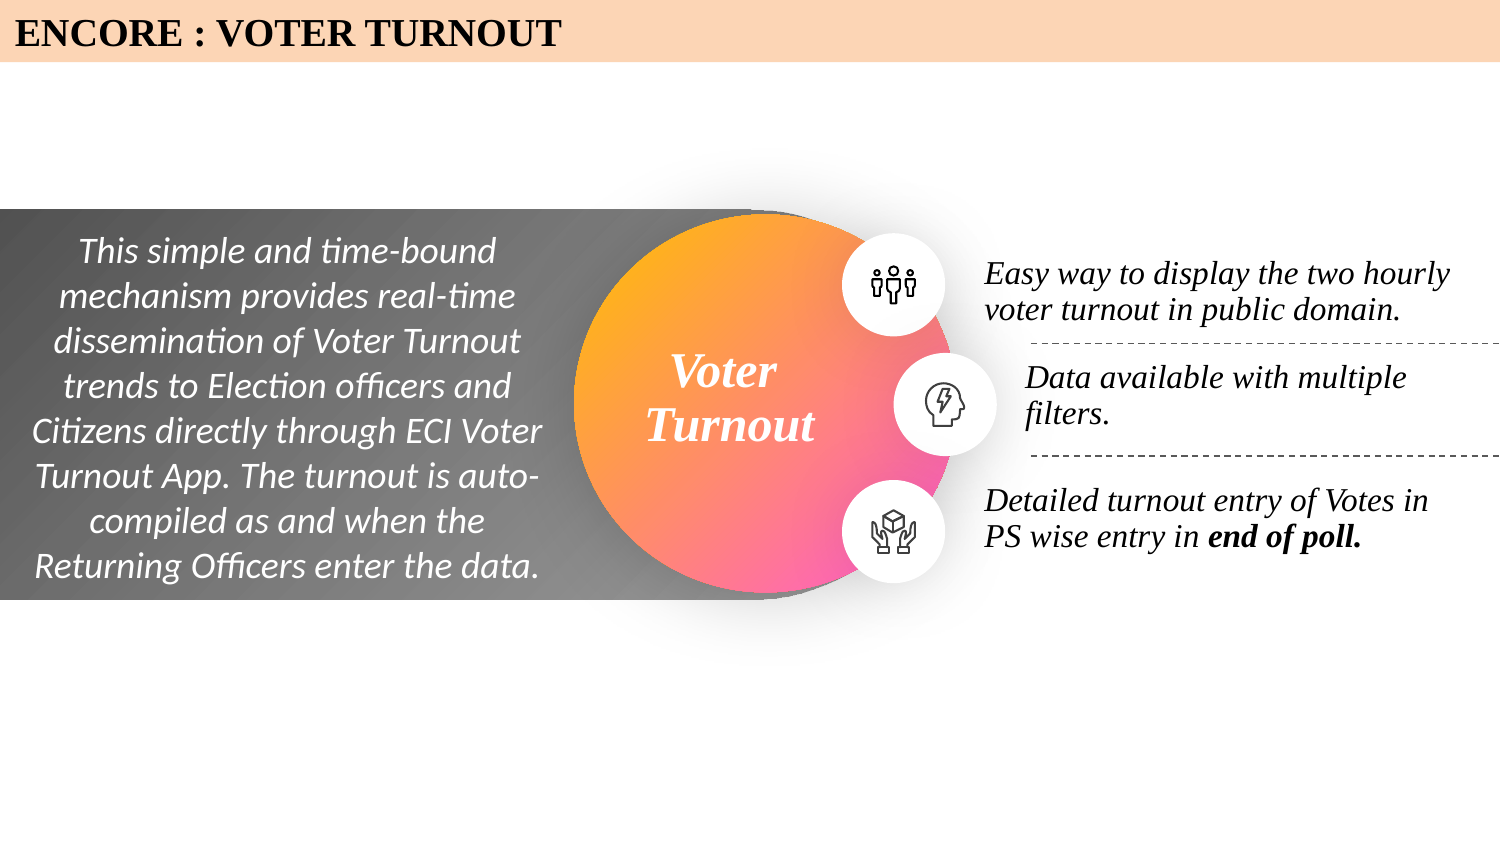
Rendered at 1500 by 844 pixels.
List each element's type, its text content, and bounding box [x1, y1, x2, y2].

text_box Detailed turnout entry of Votes in PS wise entry in end of poll. [984, 482, 1475, 555]
text_box [914, 352, 997, 457]
text_box [0, 209, 658, 600]
text_box [842, 480, 946, 584]
text_box ENCORE : VOTER TURNOUT [0, 0, 1500, 63]
text_box This simple and time-bound mechanism provides real-time dissemination of Voter Turnout trends to Election officers and Citizens directly through ECI Voter Turnout App. The turnout is auto-compiled as and when the Returning Officers enter the data. [24, 230, 550, 581]
text_box [842, 233, 946, 337]
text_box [925, 383, 965, 427]
text_box Data available with multiple filters. [1024, 359, 1463, 432]
text_box Easy way to display the two hourly voter turnout in public domain. [984, 255, 1475, 328]
text_box [584, 214, 861, 343]
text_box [872, 266, 916, 304]
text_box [872, 510, 916, 554]
text_box [580, 452, 886, 593]
text_box Voter Turnout [544, 343, 914, 452]
